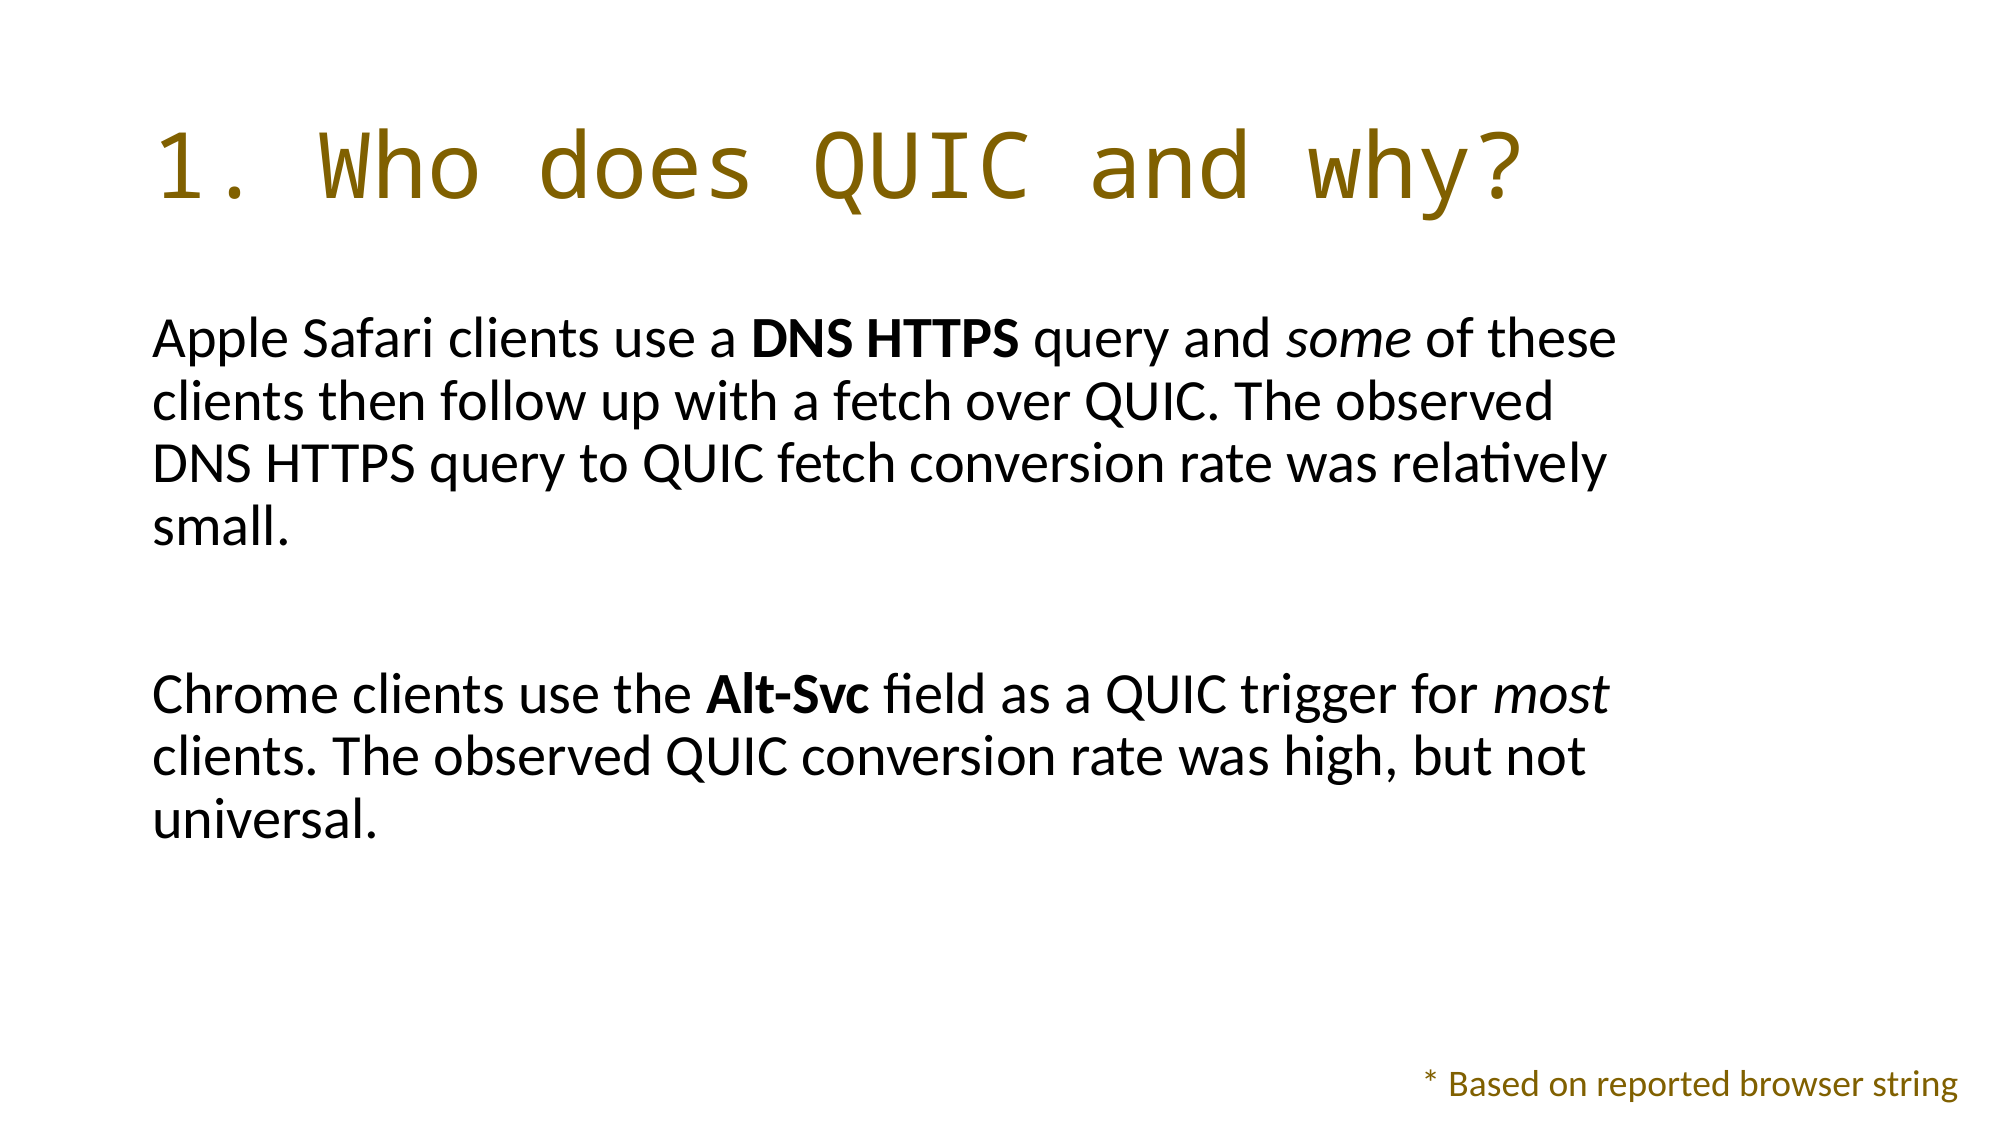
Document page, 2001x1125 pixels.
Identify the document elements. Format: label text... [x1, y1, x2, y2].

text_box * Based on reported browser string [1406, 1051, 2000, 1112]
title 1. Who does QUIC and why? [137, 59, 1978, 278]
list Apple Safari clients use a DNS HTTPS query and some of these clients then follow up with a fetch over QUIC. The observed DNS HTTPS query to QUIC fetch conversion rate was relatively small. Chrome clients use the Alt-Svc field as a QUIC trigger for most clients. The observed QUIC conversion rate was high, but not universal. [137, 299, 1663, 981]
